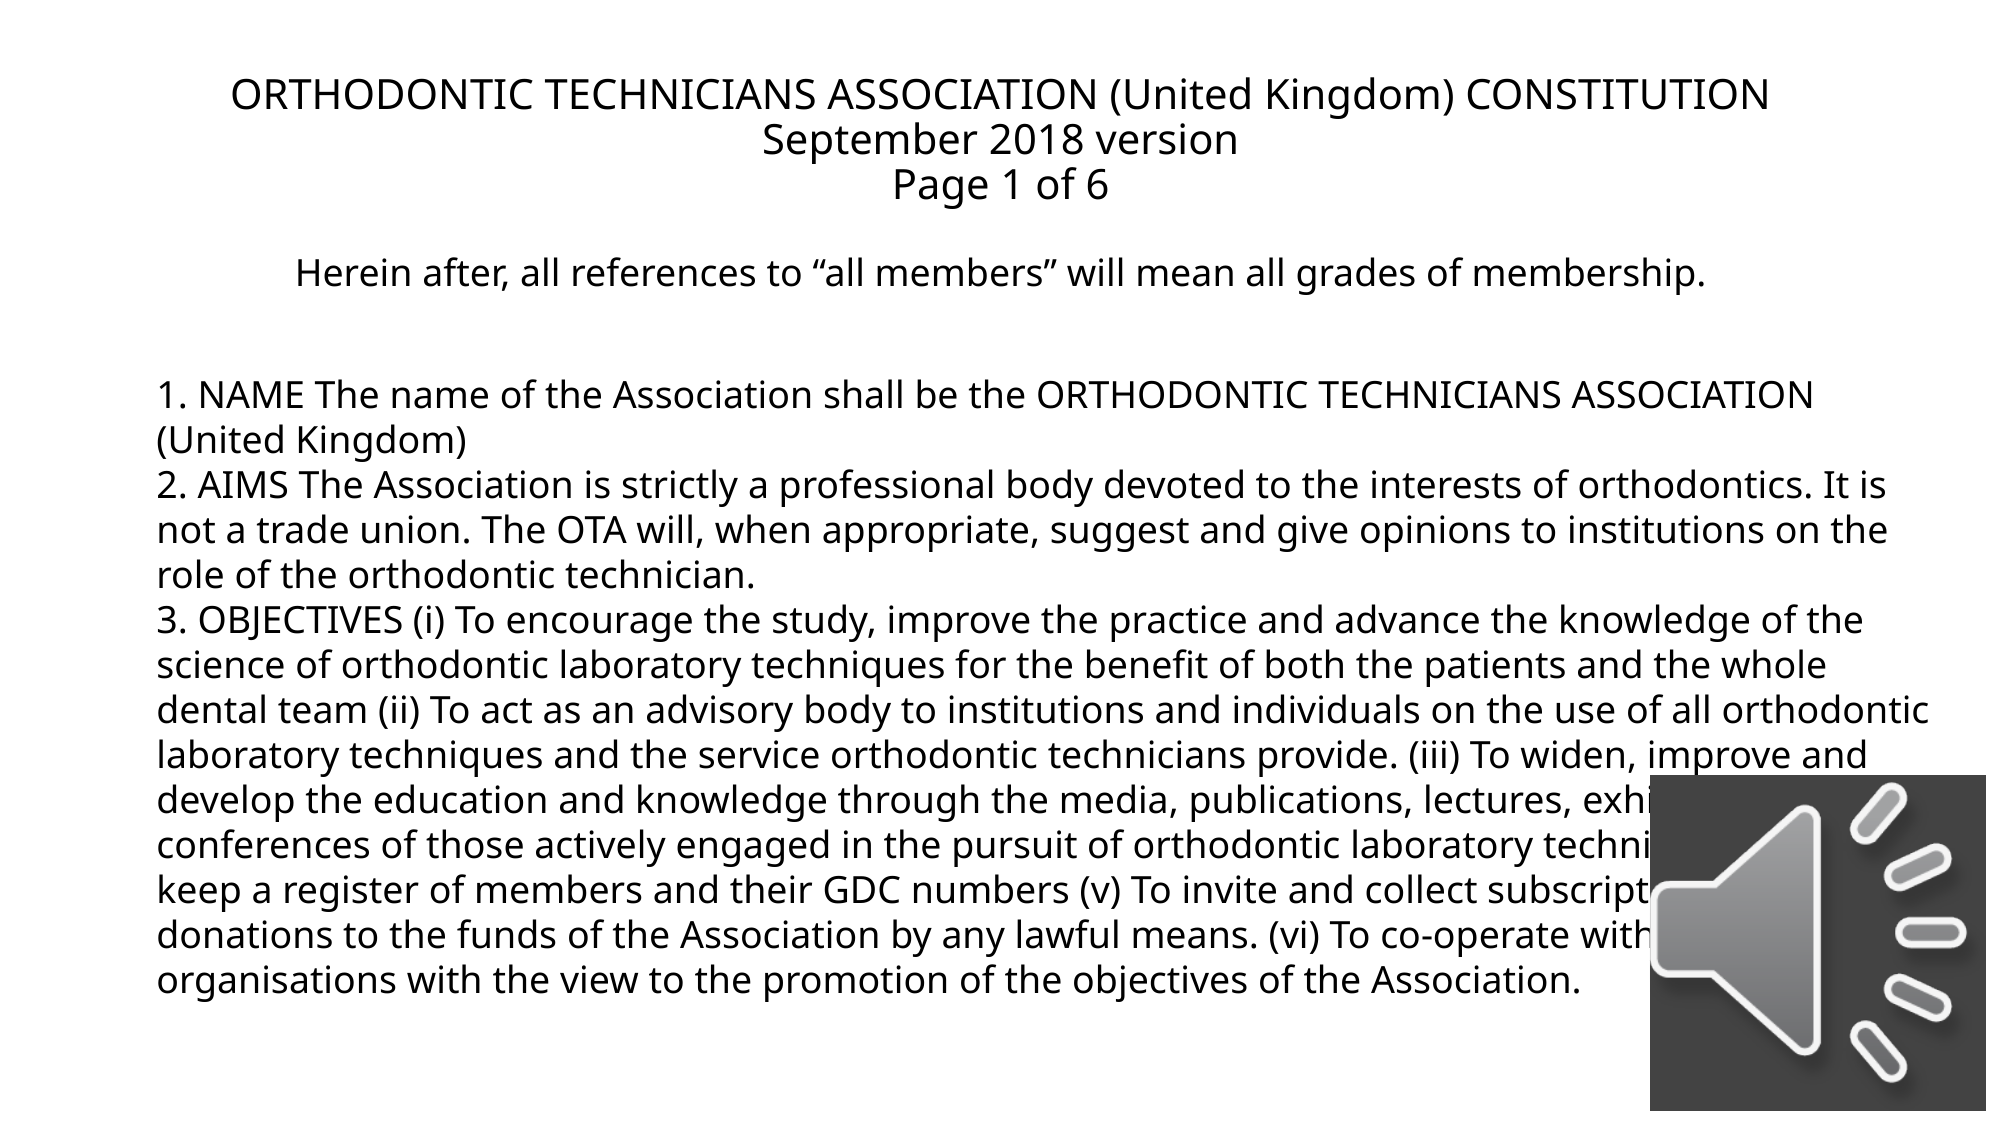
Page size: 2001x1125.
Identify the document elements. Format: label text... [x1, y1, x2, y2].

title ORTHODONTIC TECHNICIANS ASSOCIATION (United Kingdom) CONSTITUTION September 2018 version Page 1 of 6 Herein after, all references to “all members” will mean all grades of membership. [53, 52, 1959, 347]
text_box 1. NAME The name of the Association shall be the ORTHODONTIC TECHNICIANS ASSOCIATION (United Kingdom) 2. AIMS The Association is strictly a professional body devoted to the interests of orthodontics. It is not a trade union. The OTA will, when appropriate, suggest and give opinions to institutions on the role of the orthodontic technician. 3. OBJECTIVES (i) To encourage the study, improve the practice and advance the knowledge of the science of orthodontic laboratory techniques for the benefit of both the patients and the whole dental team (ii) To act as an advisory body to institutions and individuals on the use of all orthodontic laboratory techniques and the service orthodontic technicians provide. (iii) To widen, improve and develop the education and knowledge through the media, publications, lectures, exhibitions and conferences of those actively engaged in the pursuit of orthodontic laboratory techniques. (iv)To keep a register of members and their GDC numbers (v) To invite and collect subscriptions and donations to the funds of the Association by any lawful means. (vi) To co-operate with other organisations with the view to the promotion of the objectives of the Association. [141, 363, 1959, 1009]
picture [1648, 773, 1987, 1112]
